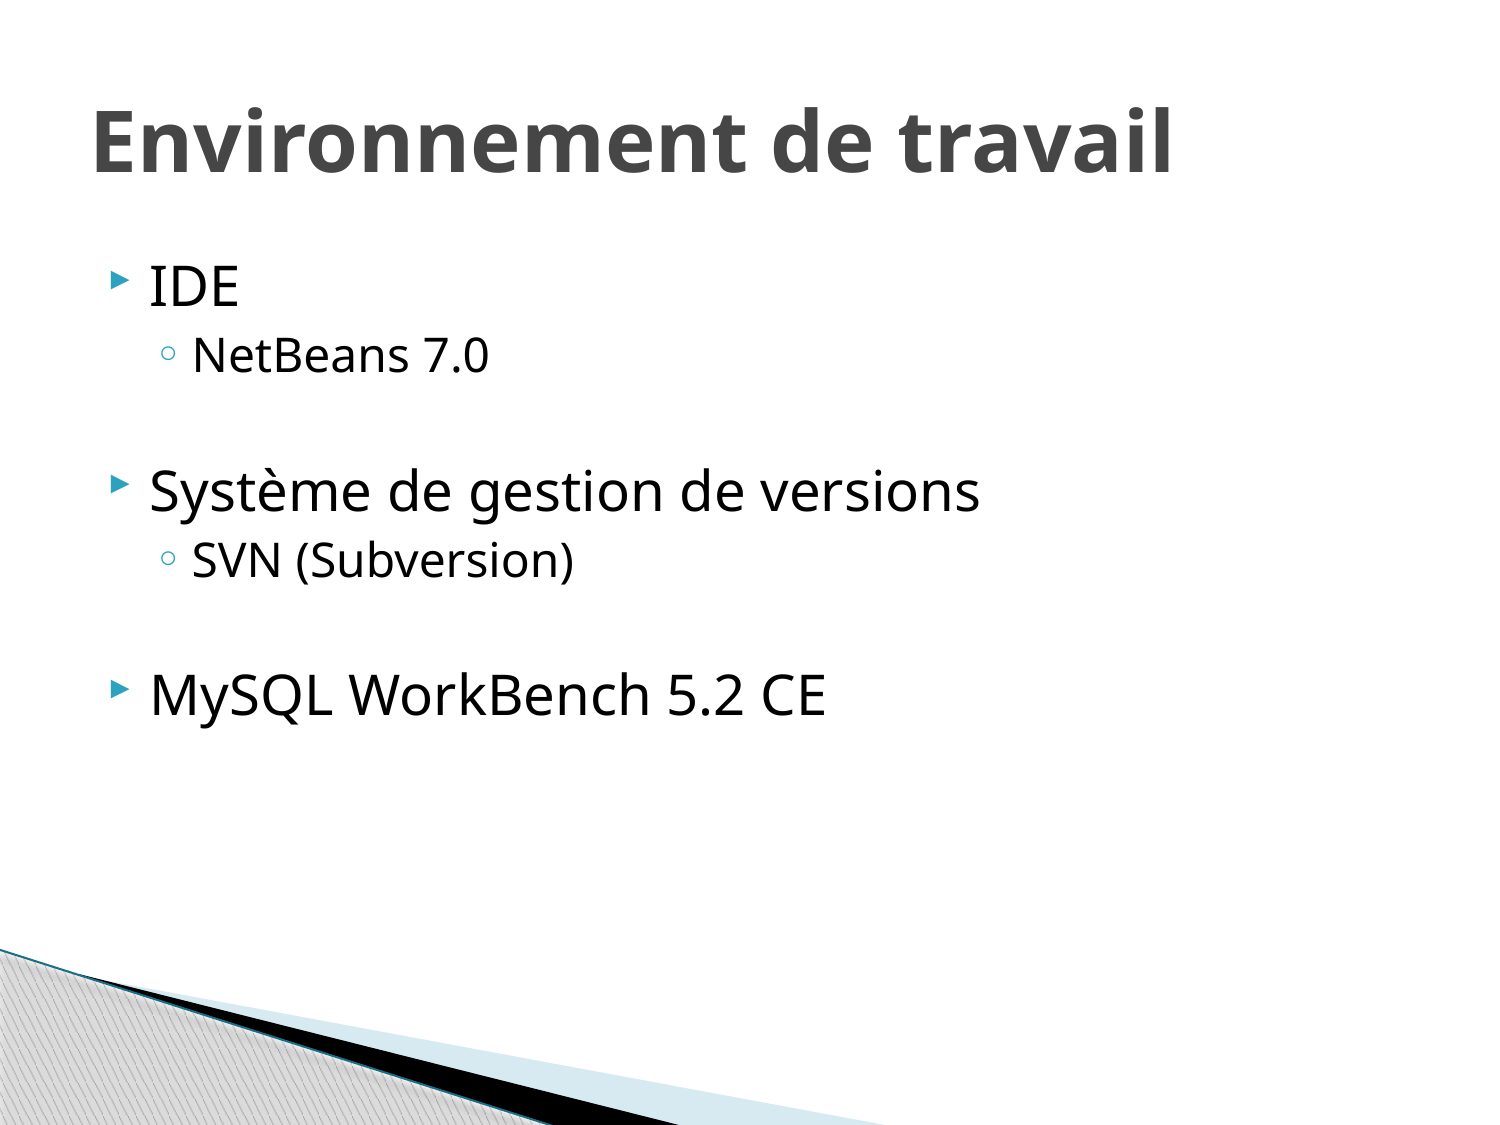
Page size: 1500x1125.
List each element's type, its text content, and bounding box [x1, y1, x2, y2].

title Environnement de travail [75, 45, 1425, 233]
list IDE NetBeans 7.0 Système de gestion de versions SVN (Subversion) MySQL WorkBench 5.2 CE [75, 243, 1425, 986]
